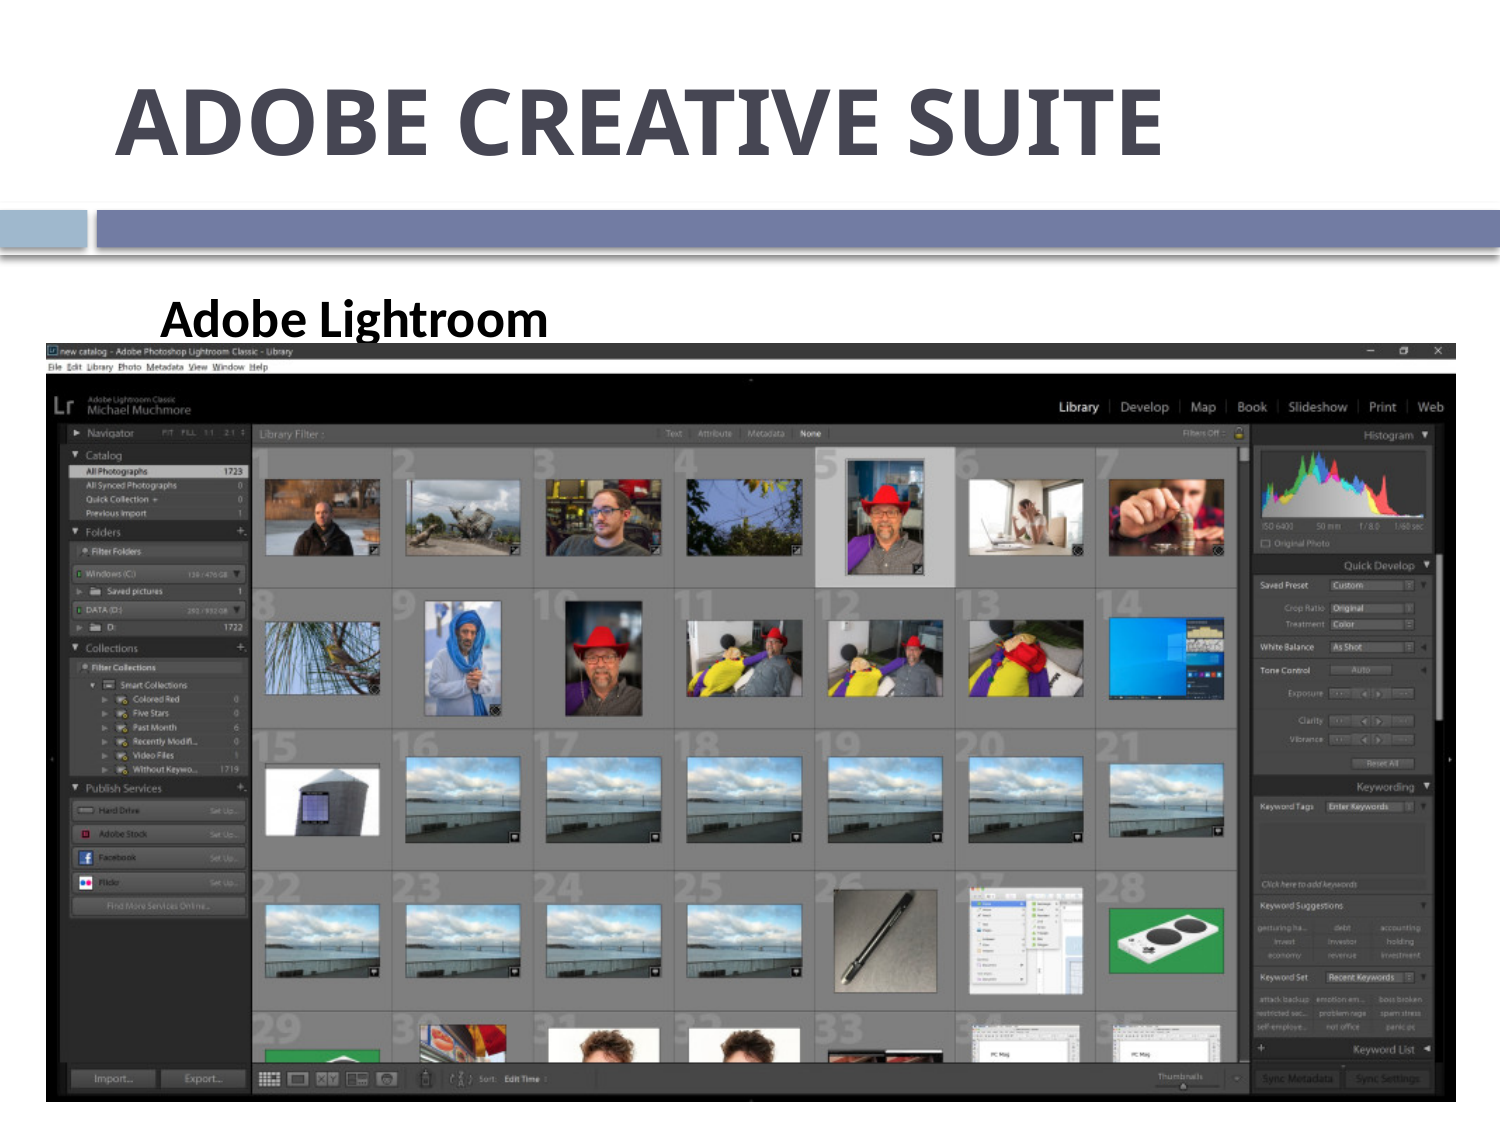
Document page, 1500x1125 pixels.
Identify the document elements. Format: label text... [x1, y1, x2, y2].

list Adobe Lightroom [100, 262, 1438, 342]
title ADOBE CREATIVE SUITE [100, 37, 1438, 200]
picture [46, 343, 1456, 1102]
